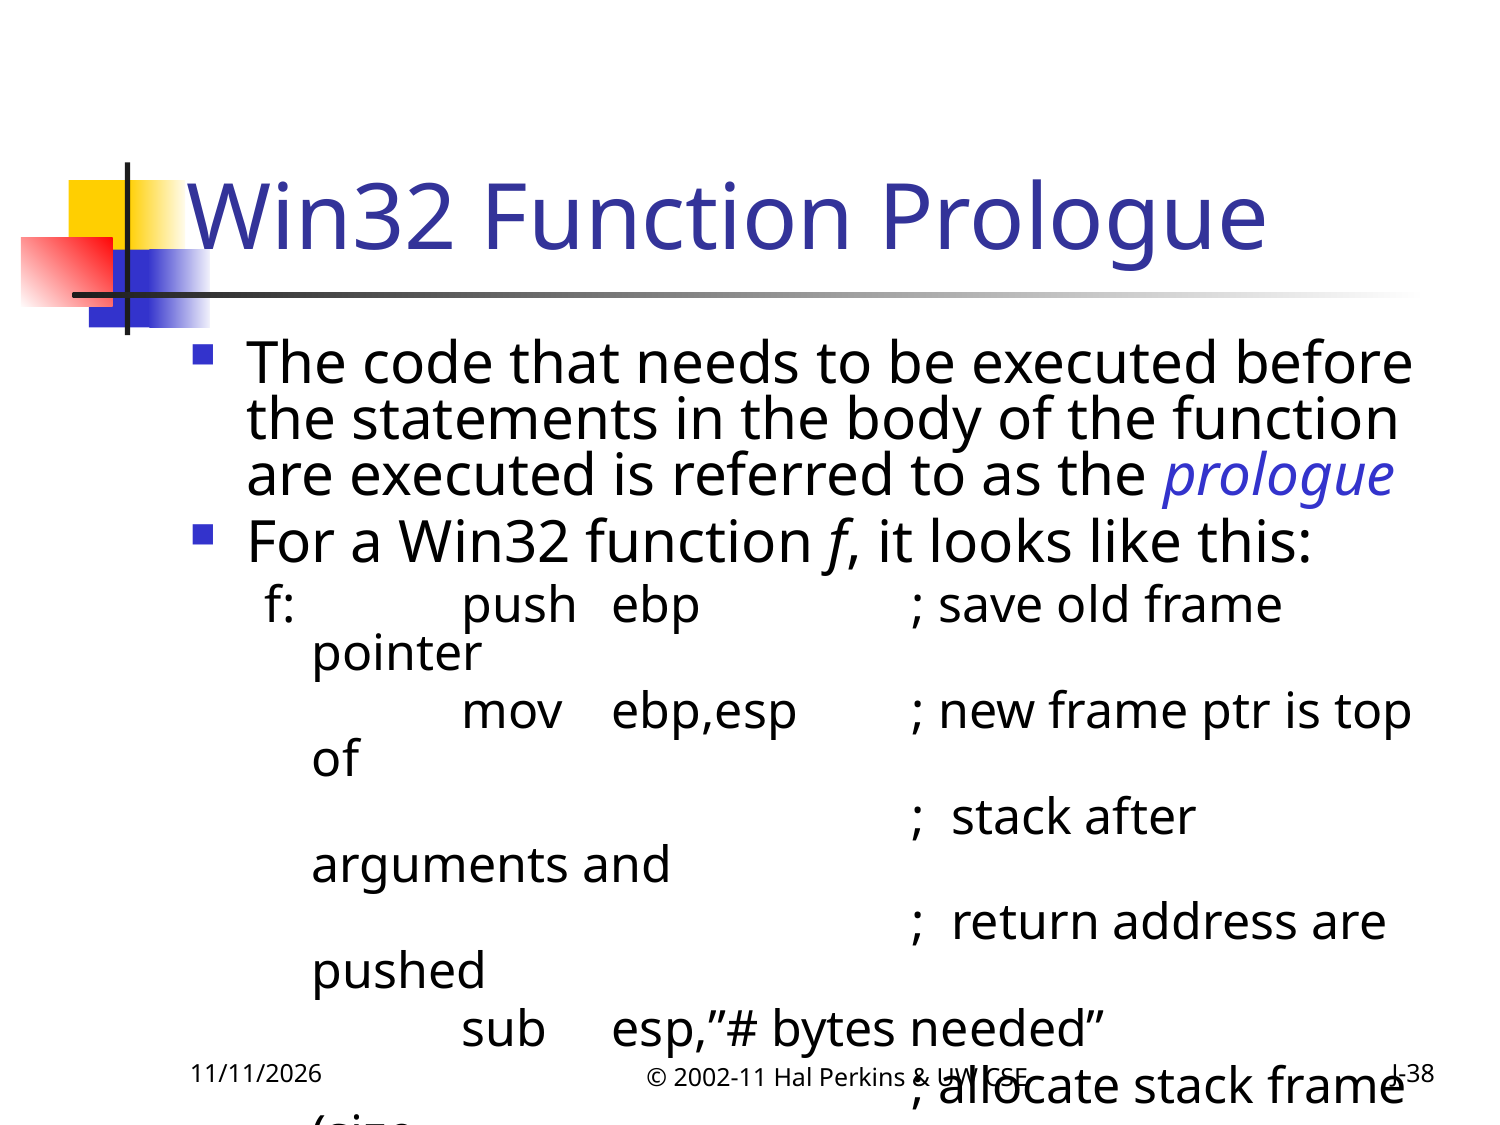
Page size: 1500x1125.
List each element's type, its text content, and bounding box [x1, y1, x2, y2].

footer © 2002-11 Hal Perkins & UW CSE [599, 1023, 1076, 1100]
list The code that needs to be executed before the statements in the body of the function are executed is referred to as the prologue For a Win32 function f, it looks like this: f: push ebp ; save old frame pointer mov ebp,esp ; new frame ptr is top of ; stack after arguments and ; return address are pushed sub esp,”# bytes needed” ; allocate stack frame (size ; must be multiple of 4) [174, 331, 1450, 1006]
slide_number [174, 1023, 488, 1100]
slide_number J-38 [1137, 1023, 1451, 1100]
title Win32 Function Prologue [171, 35, 1450, 275]
